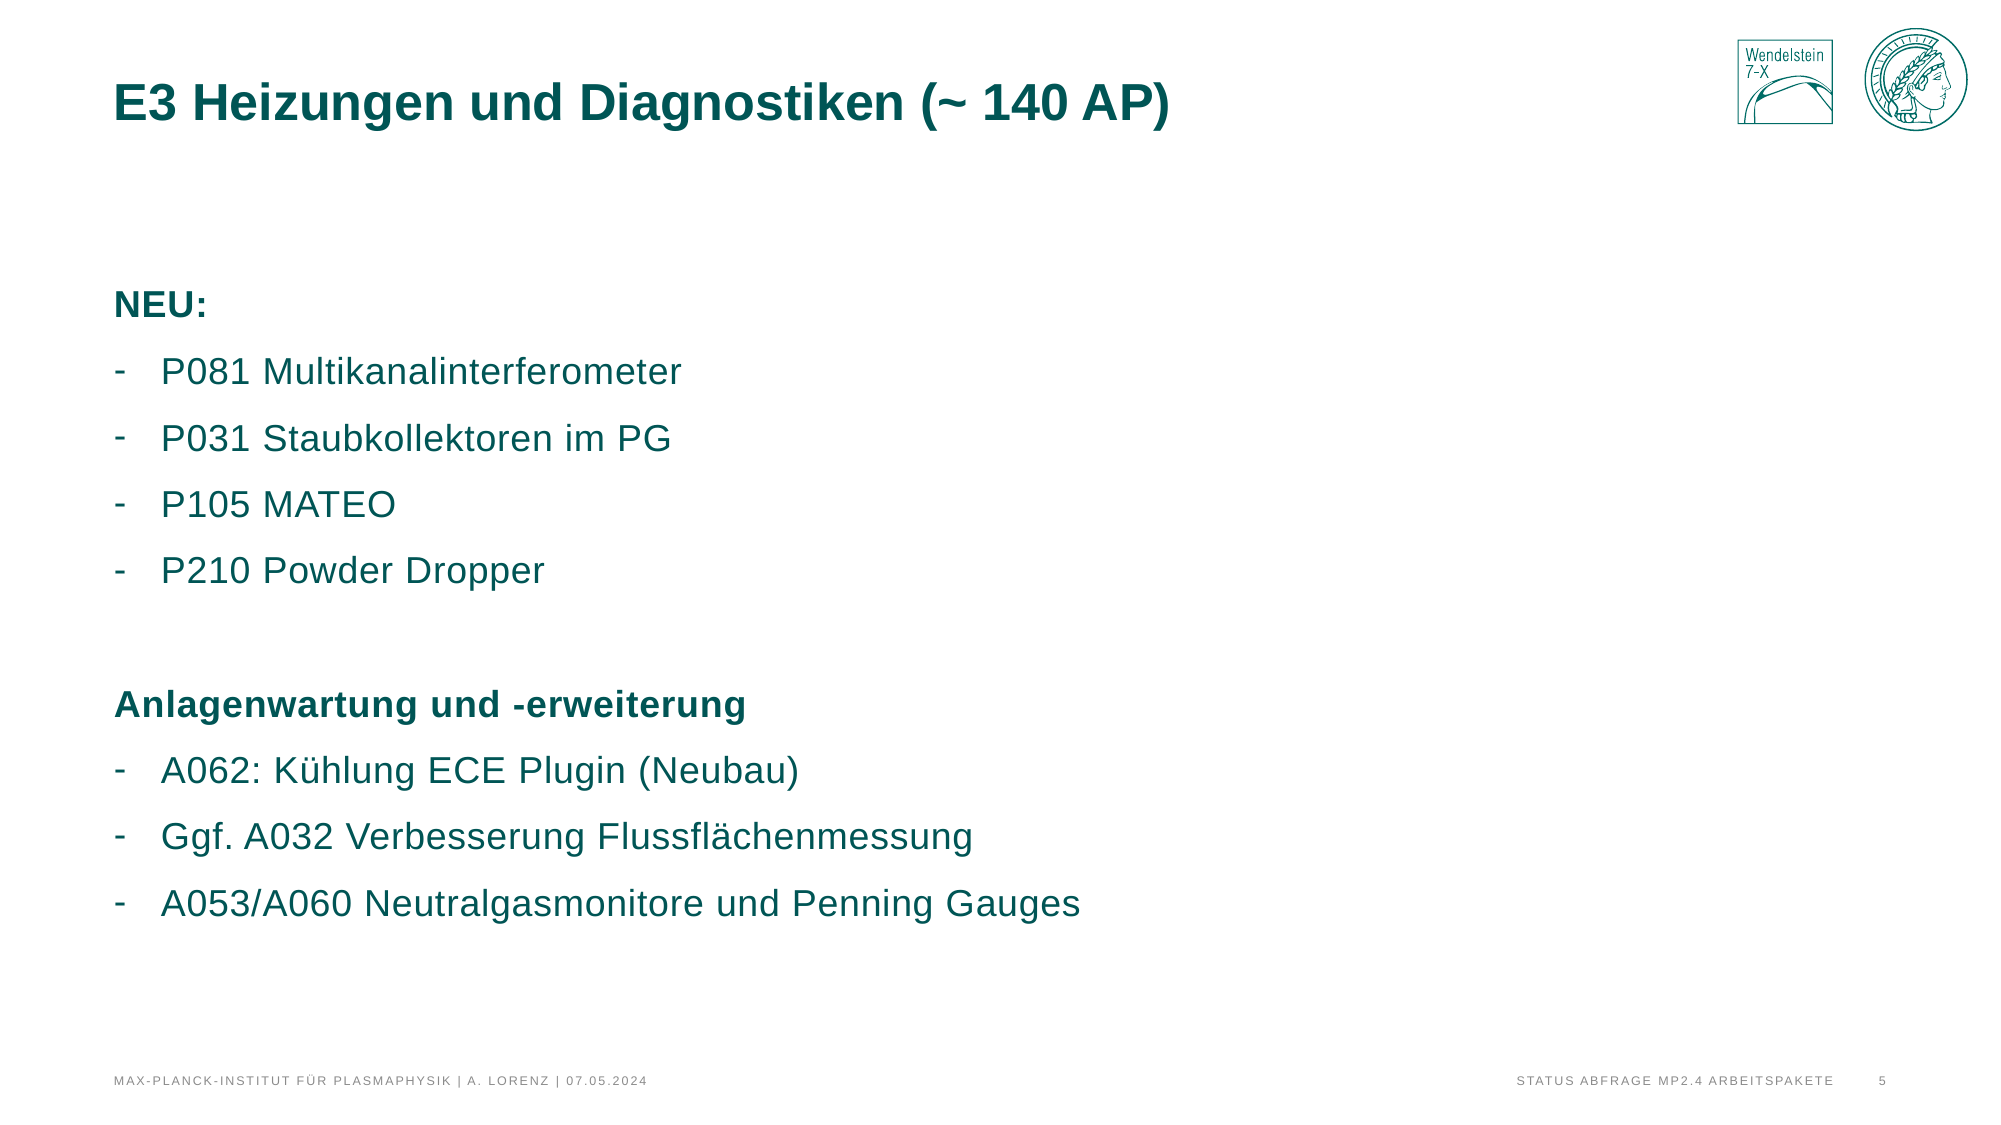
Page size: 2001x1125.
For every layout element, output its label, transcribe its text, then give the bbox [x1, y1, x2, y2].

list NEU: P081 Multikanalinterferometer P031 Staubkollektoren im PG P105 MATEO P210 Powder Dropper Anlagenwartung und -erweiterung A062: Kühlung ECE Plugin (Neubau) Ggf. A032 Verbesserung Flussflächenmessung A053/A060 Neutralgasmonitore und Penning Gauges [114, 264, 1886, 1047]
footer Max-Planck-Institut für Plasmaphysik | A. Lorenz | 07.05.2024 [114, 1064, 1831, 1088]
title E3 Heizungen und Diagnostiken (~ 140 AP) [114, 72, 1685, 220]
slide_number 5 [1831, 1064, 1886, 1088]
